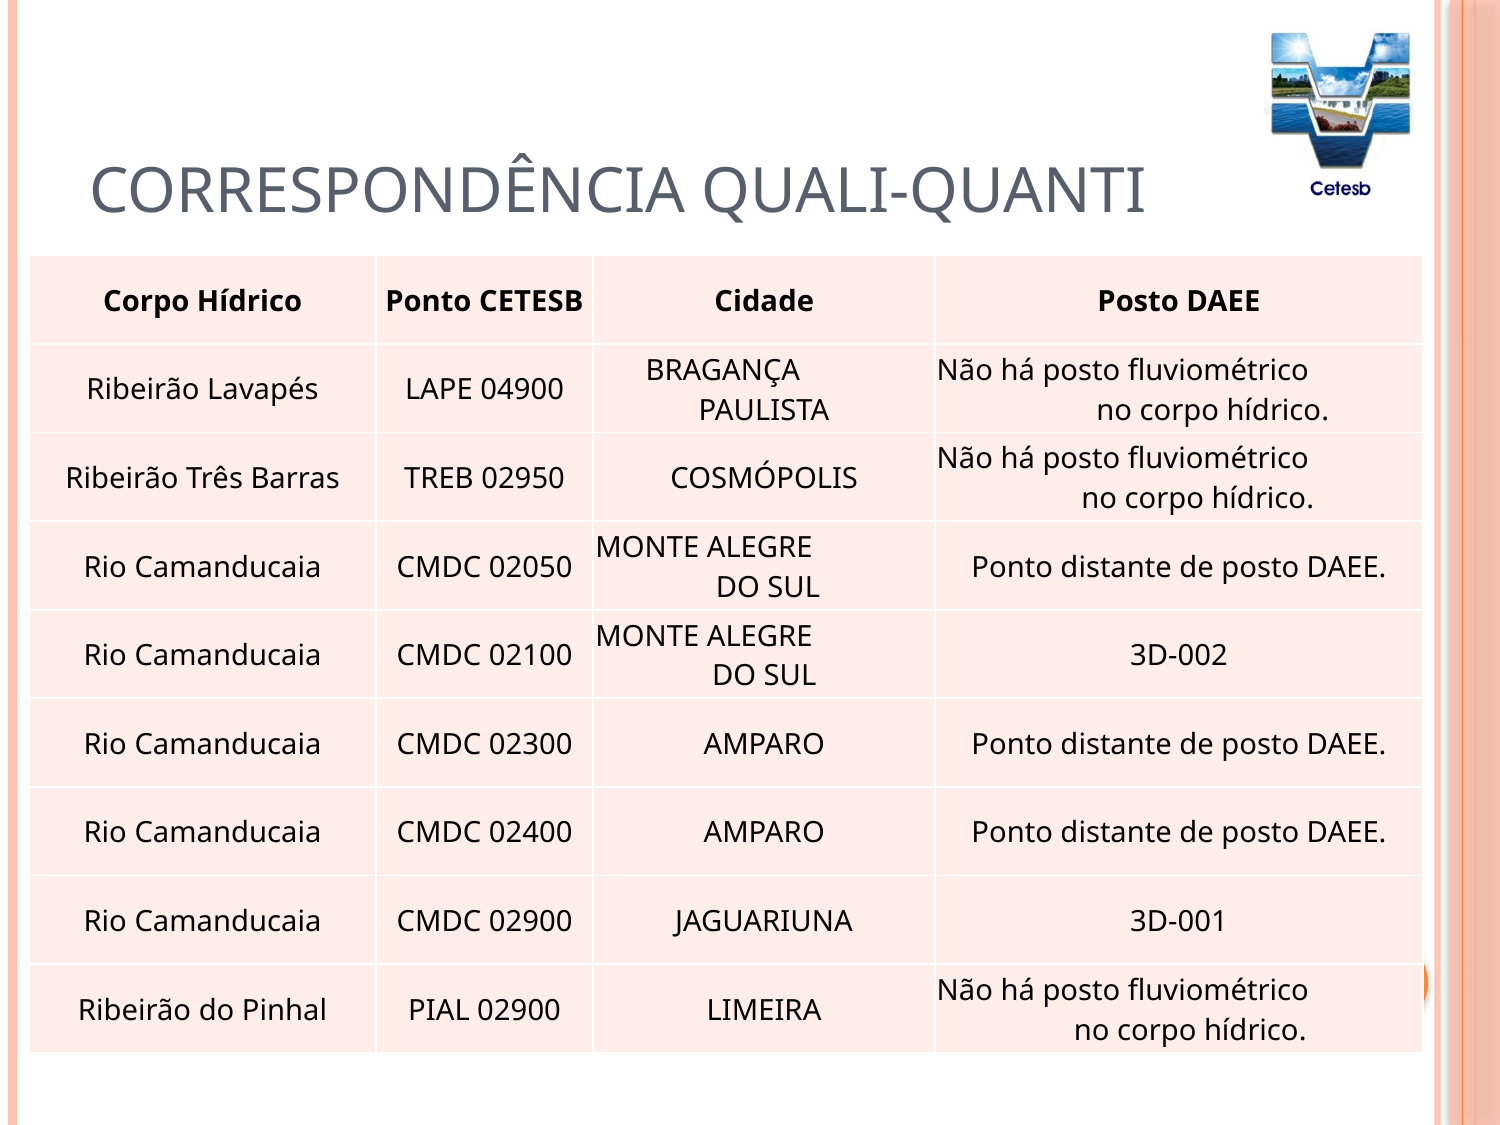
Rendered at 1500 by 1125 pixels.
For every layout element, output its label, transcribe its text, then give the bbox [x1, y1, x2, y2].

table_header Posto DAEE [936, 256, 1422, 343]
table_cell MONTE ALEGRE DO SUL [594, 522, 934, 609]
table_cell CMDC 02400 [377, 788, 592, 875]
table_cell Ponto distante de posto DAEE. [936, 522, 1422, 609]
table_cell Ponto distante de posto DAEE. [936, 788, 1422, 875]
table_cell JAGUARIUNA [594, 876, 934, 963]
table_cell MONTE ALEGRE DO SUL [594, 611, 934, 697]
table_cell CMDC 02050 [377, 522, 592, 609]
table_cell Rio Camanducaia [30, 611, 375, 697]
table_header Corpo Hídrico [30, 256, 375, 343]
table_cell Ribeirão do Pinhal [30, 965, 375, 1052]
title Correspondência quali-quanti [75, 45, 1300, 233]
table_cell CMDC 02300 [377, 699, 592, 786]
table_cell BRAGANÇA PAULISTA [594, 345, 934, 432]
table_cell Não há posto fluviométrico no corpo hídrico. [936, 345, 1422, 432]
table_cell Não há posto fluviométrico no corpo hídrico. [936, 433, 1422, 520]
table_cell Ribeirão Três Barras [30, 433, 375, 520]
table_cell Rio Camanducaia [30, 788, 375, 875]
table_cell LAPE 04900 [377, 345, 592, 432]
table_cell COSMÓPOLIS [594, 433, 934, 520]
table_cell 3D-002 [936, 611, 1422, 697]
table_cell 3D-001 [936, 876, 1422, 963]
table_cell CMDC 02100 [377, 611, 592, 697]
table_cell Ribeirão Lavapés [30, 345, 375, 432]
table_cell AMPARO [594, 699, 934, 786]
table_cell Ponto distante de posto DAEE. [936, 699, 1422, 786]
table_cell Não há posto fluviométrico no corpo hídrico. [936, 965, 1422, 1052]
table_cell Rio Camanducaia [30, 699, 375, 786]
table_cell AMPARO [594, 788, 934, 875]
table_header Cidade [594, 256, 934, 343]
picture [1257, 30, 1424, 197]
table_cell Rio Camanducaia [30, 522, 375, 609]
table_cell LIMEIRA [594, 965, 934, 1052]
table_cell CMDC 02900 [377, 876, 592, 963]
table_cell TREB 02950 [377, 433, 592, 520]
table_cell PIAL 02900 [377, 965, 592, 1052]
table_cell Rio Camanducaia [30, 876, 375, 963]
table_header Ponto CETESB [377, 256, 592, 343]
